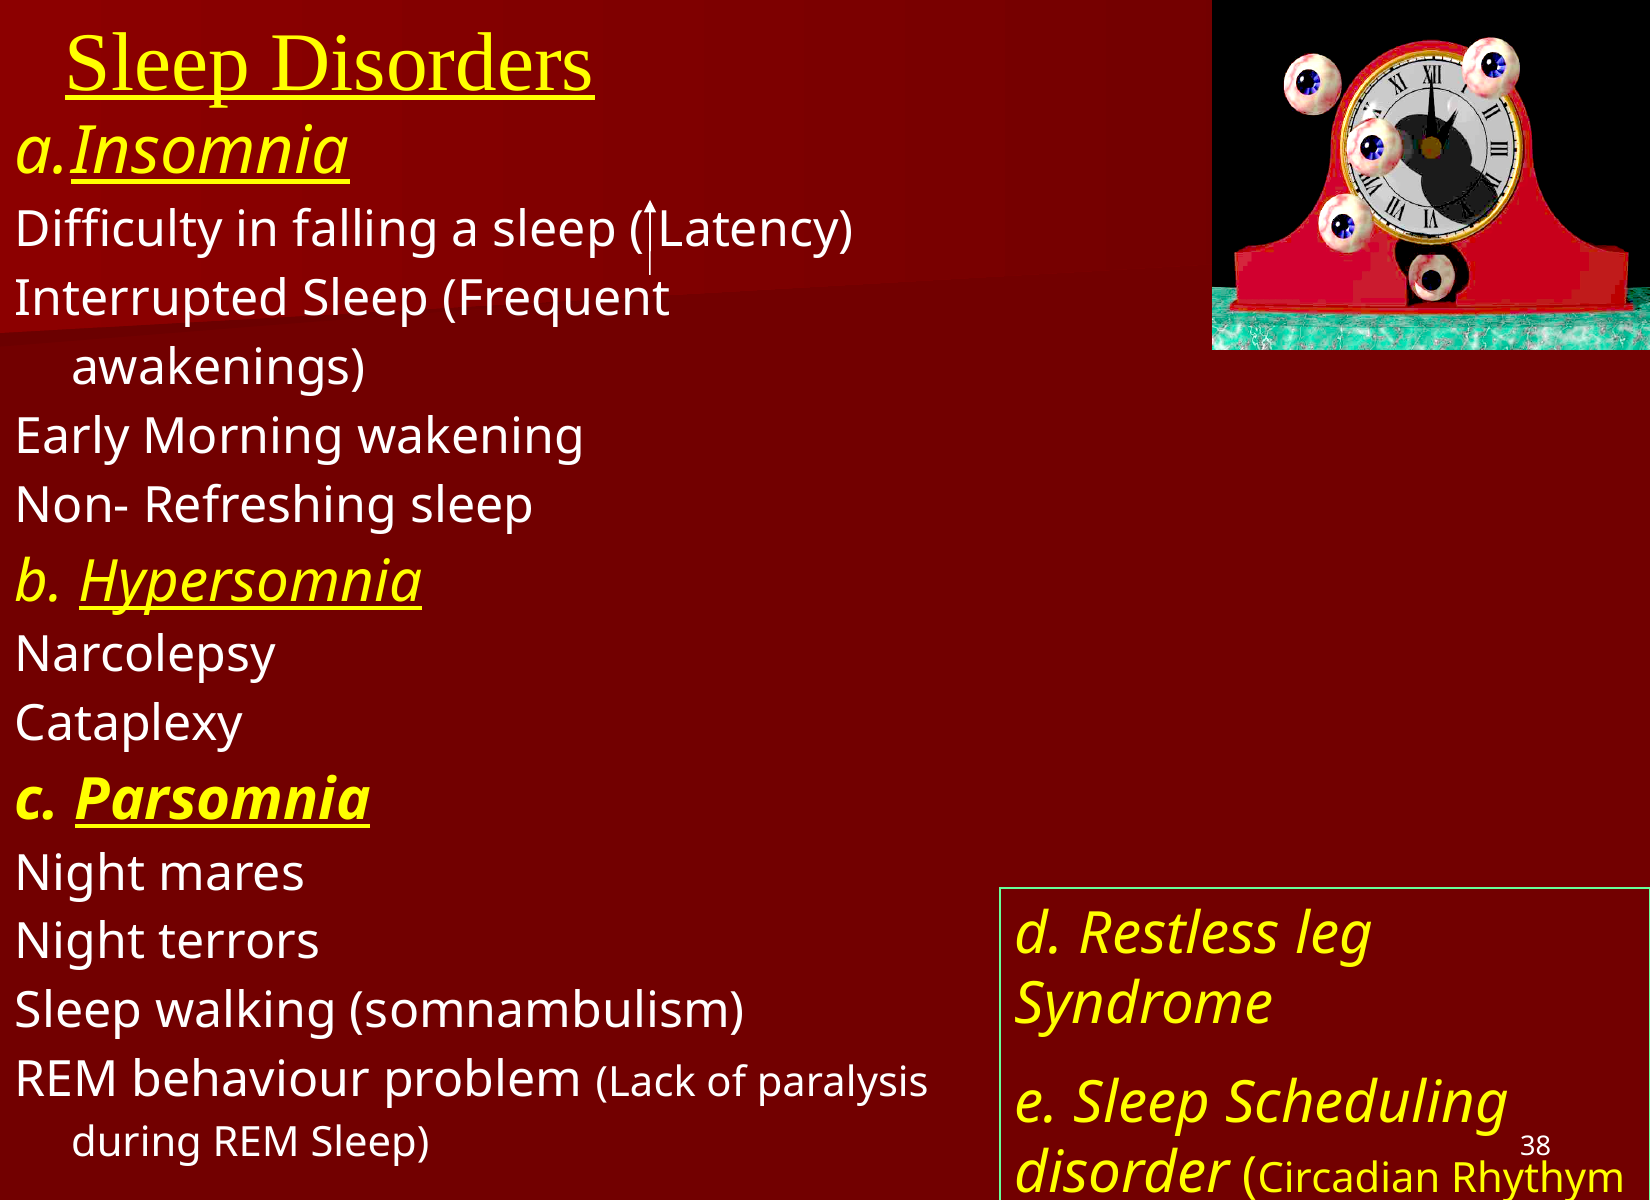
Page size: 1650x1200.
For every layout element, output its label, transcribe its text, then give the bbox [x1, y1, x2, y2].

text_box d. Restless leg Syndrome e. Sleep Scheduling disorder (Circadian Rhythym Disorder) [999, 888, 1650, 1200]
text_box Insomnia Difficulty in falling a sleep ( Latency) Interrupted Sleep (Frequent awakenings) Early Morning wakening Non- Refreshing sleep b. Hypersomnia Narcolepsy Cataplexy c. Parsomnia Night mares Night terrors Sleep walking (somnambulism) REM behaviour problem (Lack of paralysis during REM Sleep) [0, 99, 963, 1172]
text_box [1212, 0, 1650, 351]
text_box Sleep Disorders [49, 0, 813, 99]
text_box [643, 199, 657, 275]
